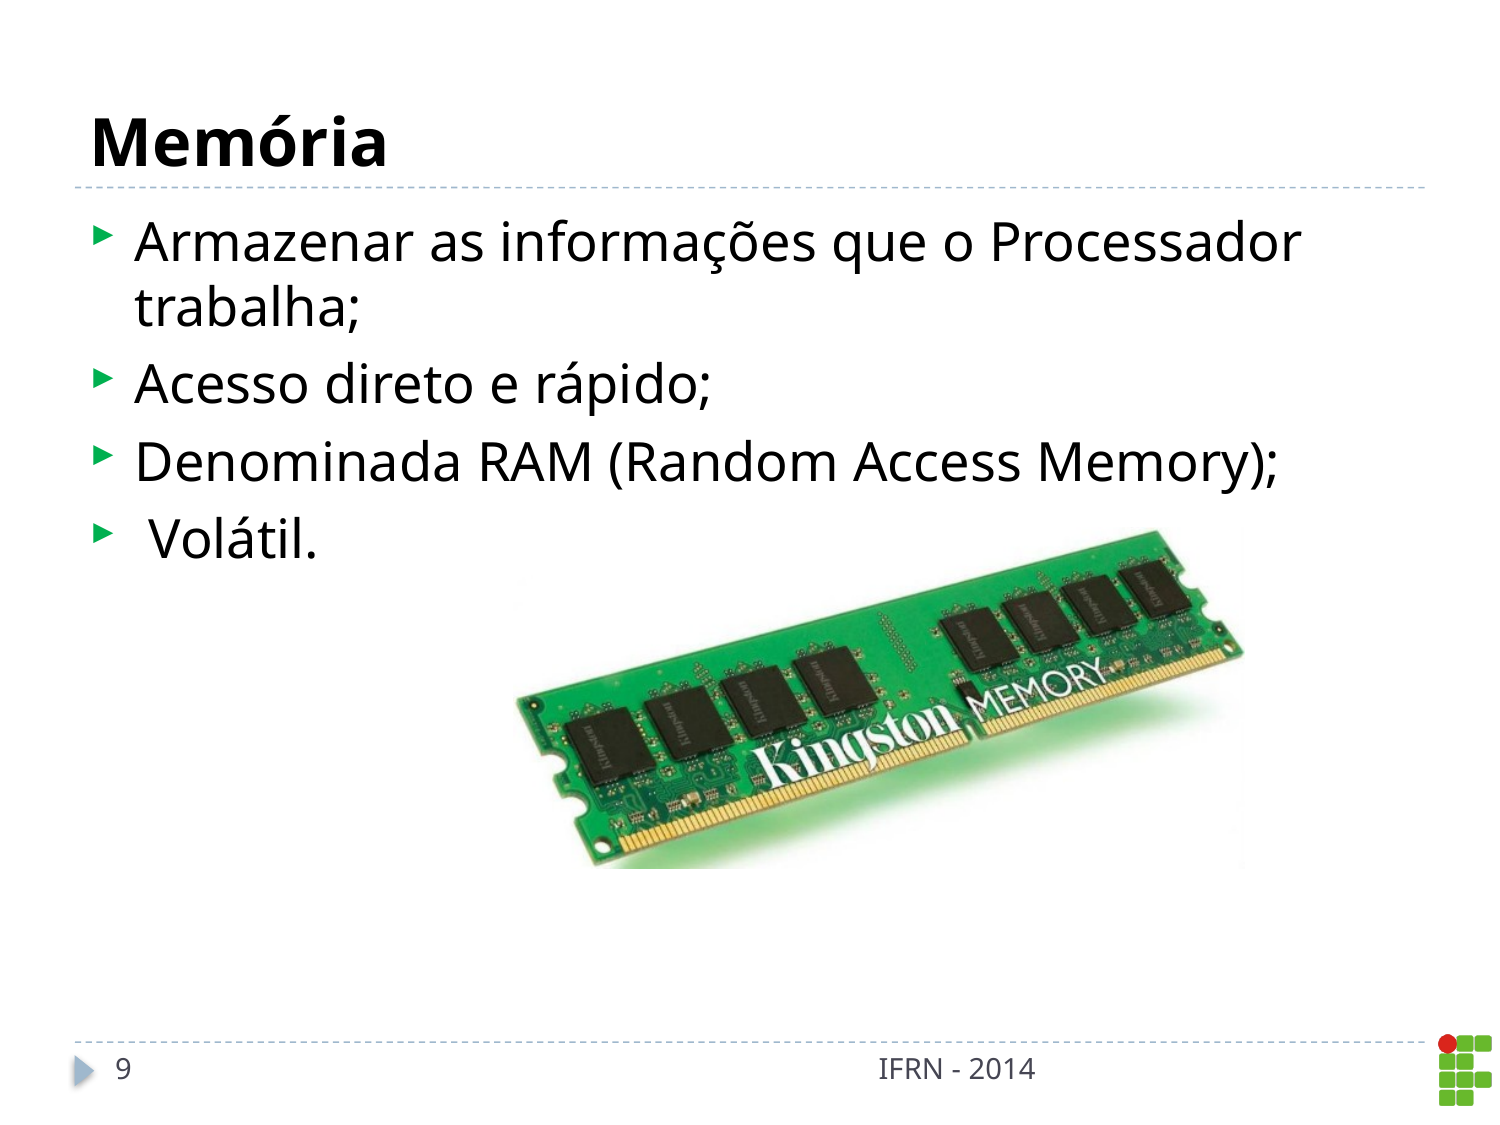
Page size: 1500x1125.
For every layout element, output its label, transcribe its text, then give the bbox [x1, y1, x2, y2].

list Armazenar as informações que o Processador trabalha; Acesso direto e rápido; Denominada RAM (Random Access Memory); Volátil. [75, 200, 1425, 1010]
picture [513, 526, 1245, 869]
footer IFRN - 2014 [475, 1042, 1051, 1103]
title Memória [75, 24, 1425, 188]
slide_number 9 [100, 1042, 426, 1103]
picture [1429, 1034, 1500, 1106]
